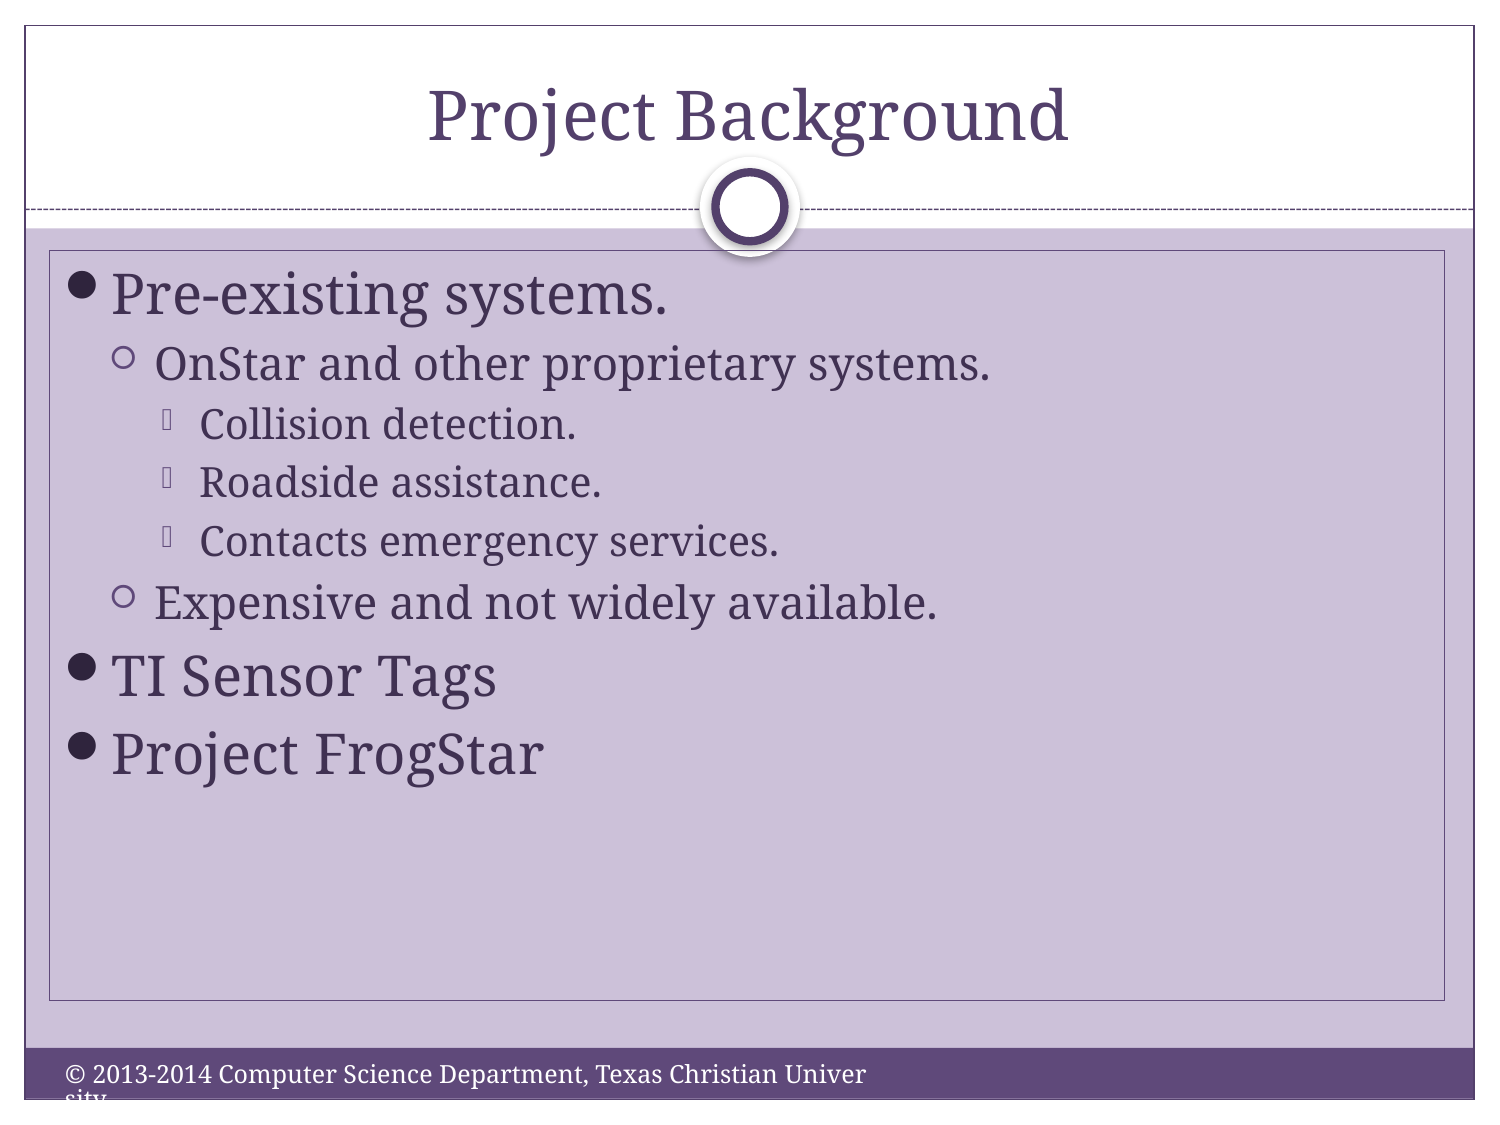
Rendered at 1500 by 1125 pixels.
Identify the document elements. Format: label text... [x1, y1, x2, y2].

footer © 2013-2014 Computer Science Department, Texas Christian University [50, 1051, 888, 1112]
list Pre-existing systems. OnStar and other proprietary systems. Collision detection. Roadside assistance. Contacts emergency services. Expensive and not widely available. TI Sensor Tags Project FrogStar [49, 250, 1445, 1001]
title Project Background [49, 37, 1450, 162]
